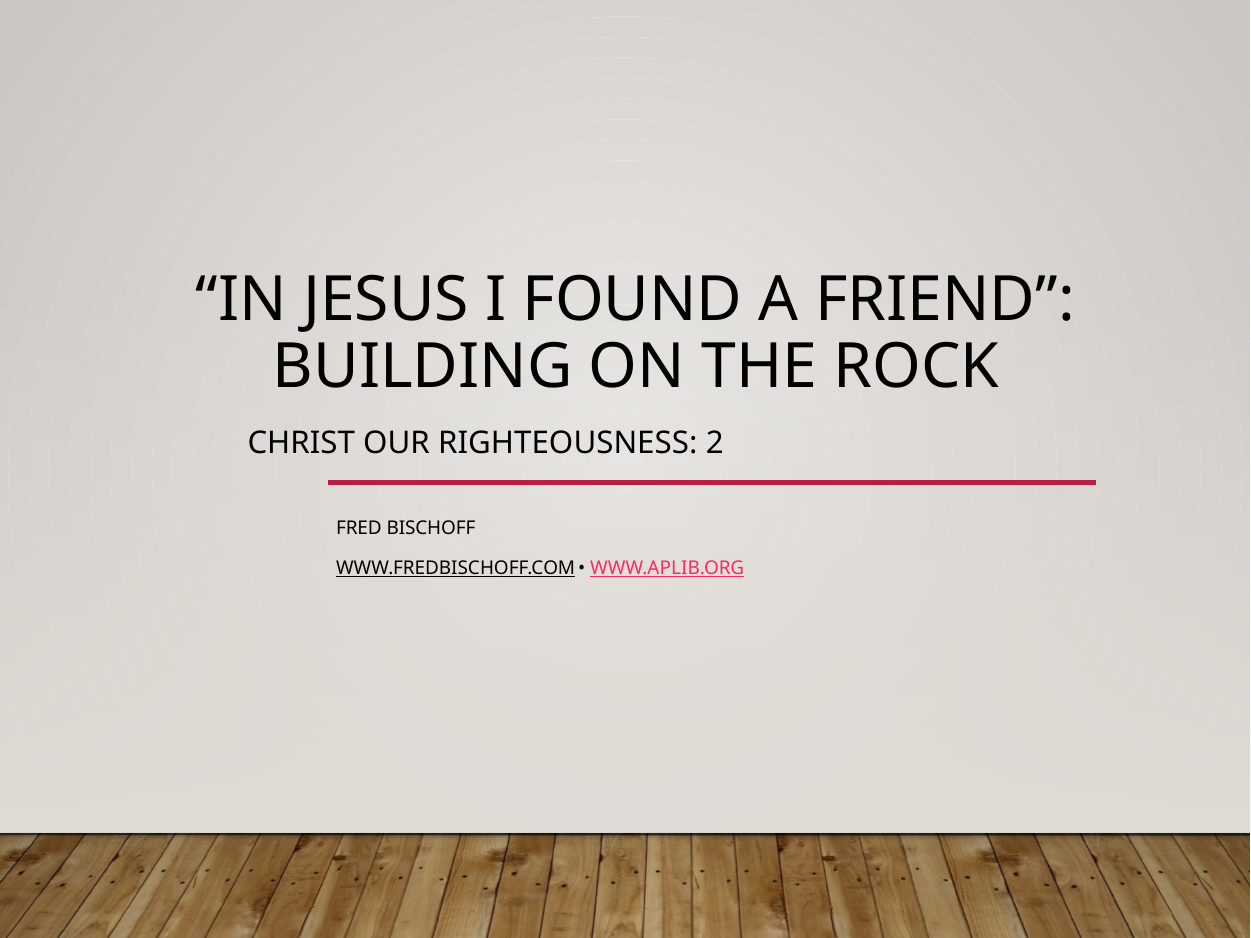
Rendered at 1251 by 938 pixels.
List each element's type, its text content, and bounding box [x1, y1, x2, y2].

subtitle Fred bischoff www.Fredbischoff.com • www.aplib.org [321, 496, 1250, 597]
title “in Jesus I found a friend”: building on the rock [64, 199, 1207, 460]
text_box Christ Our Righteousness: 2 [232, 415, 740, 468]
picture [0, 833, 1250, 938]
